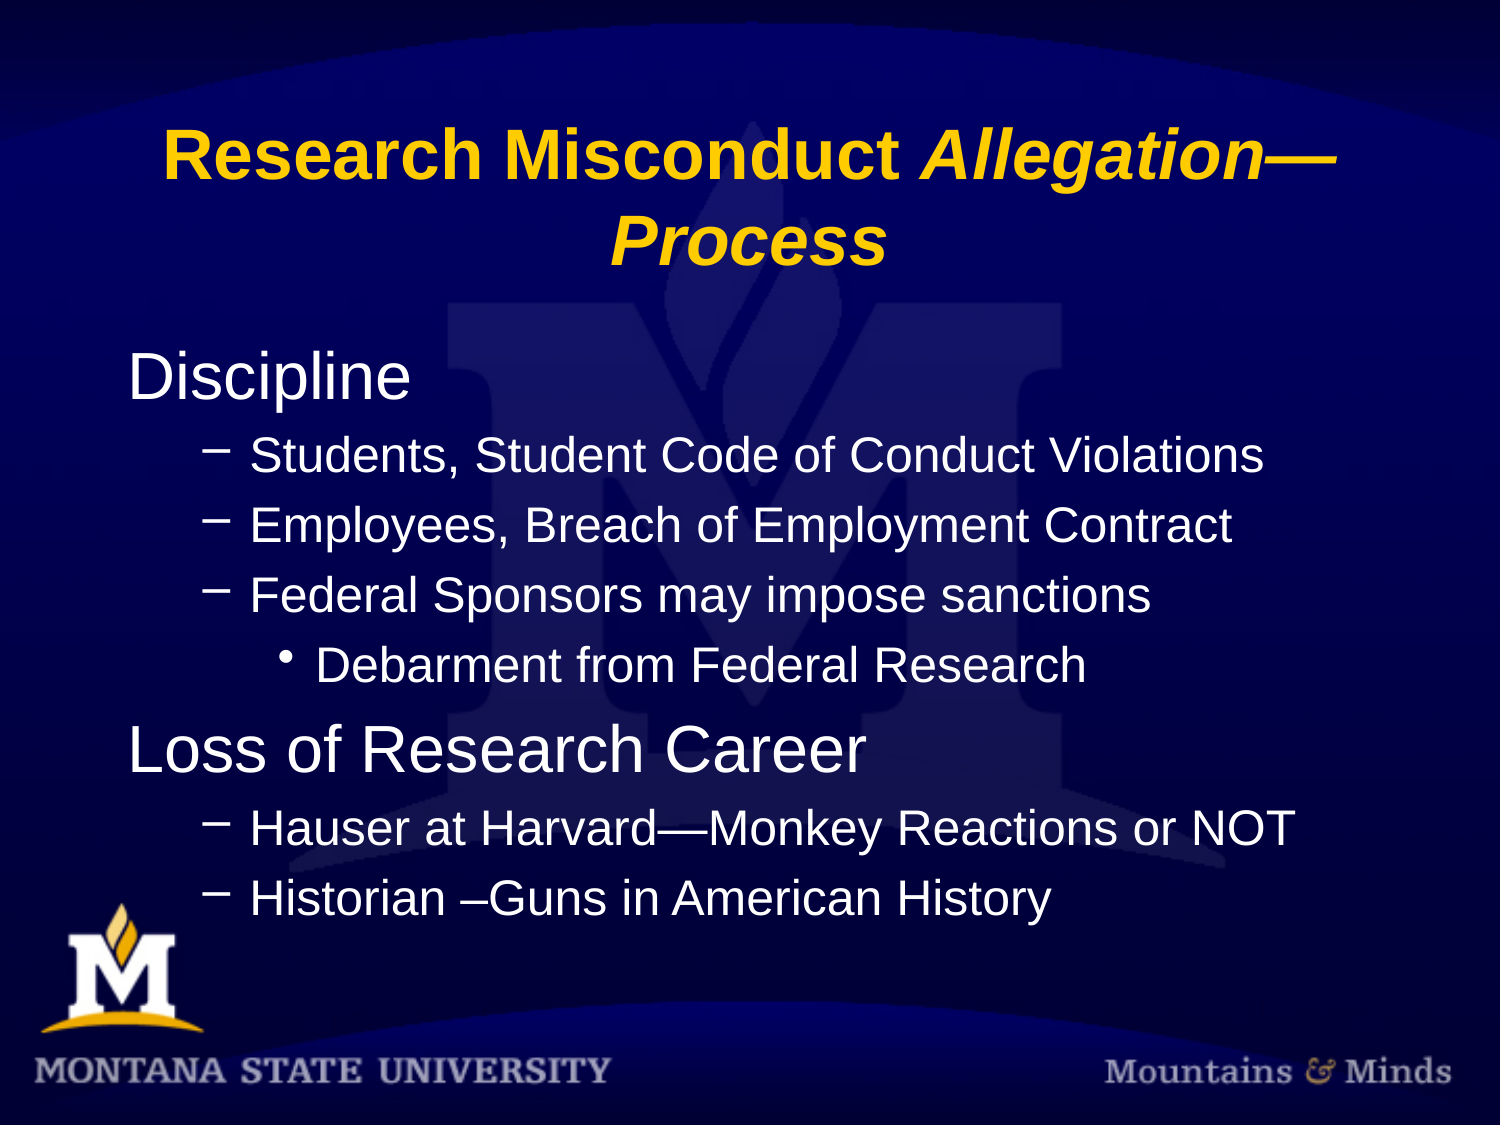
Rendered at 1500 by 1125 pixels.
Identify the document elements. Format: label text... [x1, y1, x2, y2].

list Discipline Students, Student Code of Conduct Violations Employees, Breach of Employment Contract Federal Sponsors may impose sanctions Debarment from Federal Research Loss of Research Career Hauser at Harvard—Monkey Reactions or NOT Historian –Guns in American History [112, 324, 1388, 1001]
title Research Misconduct Allegation—Process [112, 99, 1388, 288]
picture [0, 0, 1500, 1125]
